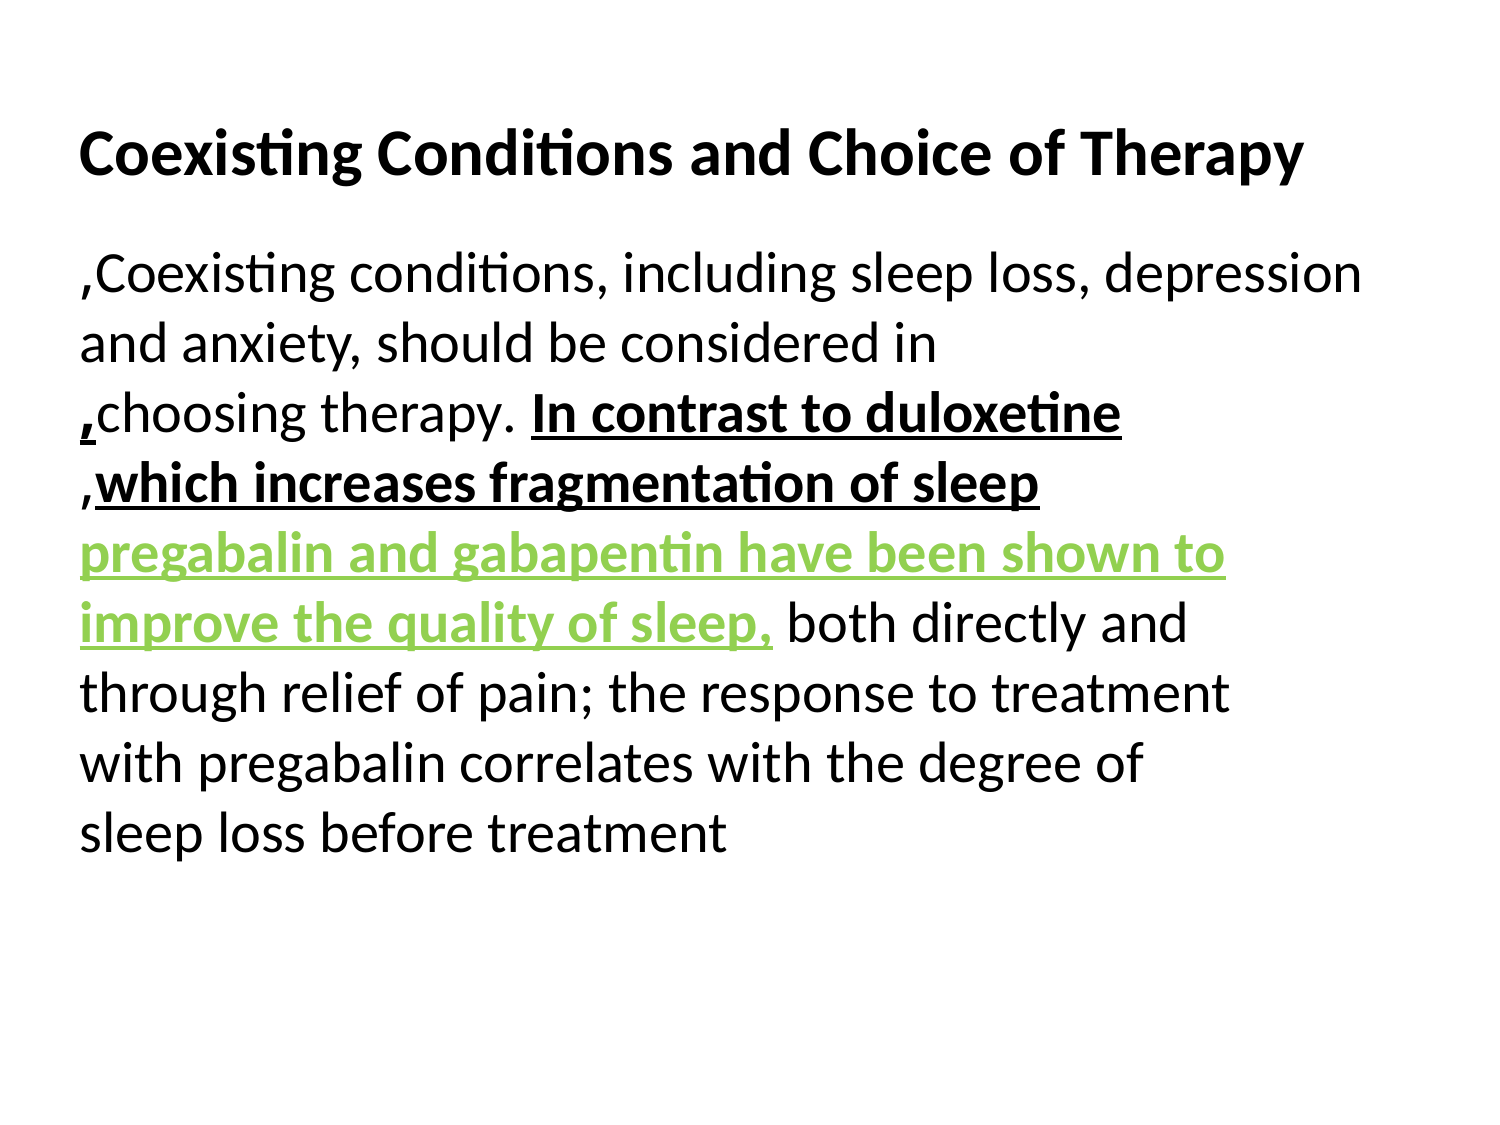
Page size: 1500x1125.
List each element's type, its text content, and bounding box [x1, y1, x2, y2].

text_box Coexisting Conditions and Choice of Therapy Coexisting conditions, including sleep loss, depression, and anxiety, should be considered in choosing therapy. In contrast to duloxetine, which increases fragmentation of sleep, pregabalin and gabapentin have been shown to improve the quality of sleep, both directly and through relief of pain; the response to treatment with pregabalin correlates with the degree of sleep loss before treatment [64, 101, 1412, 872]
